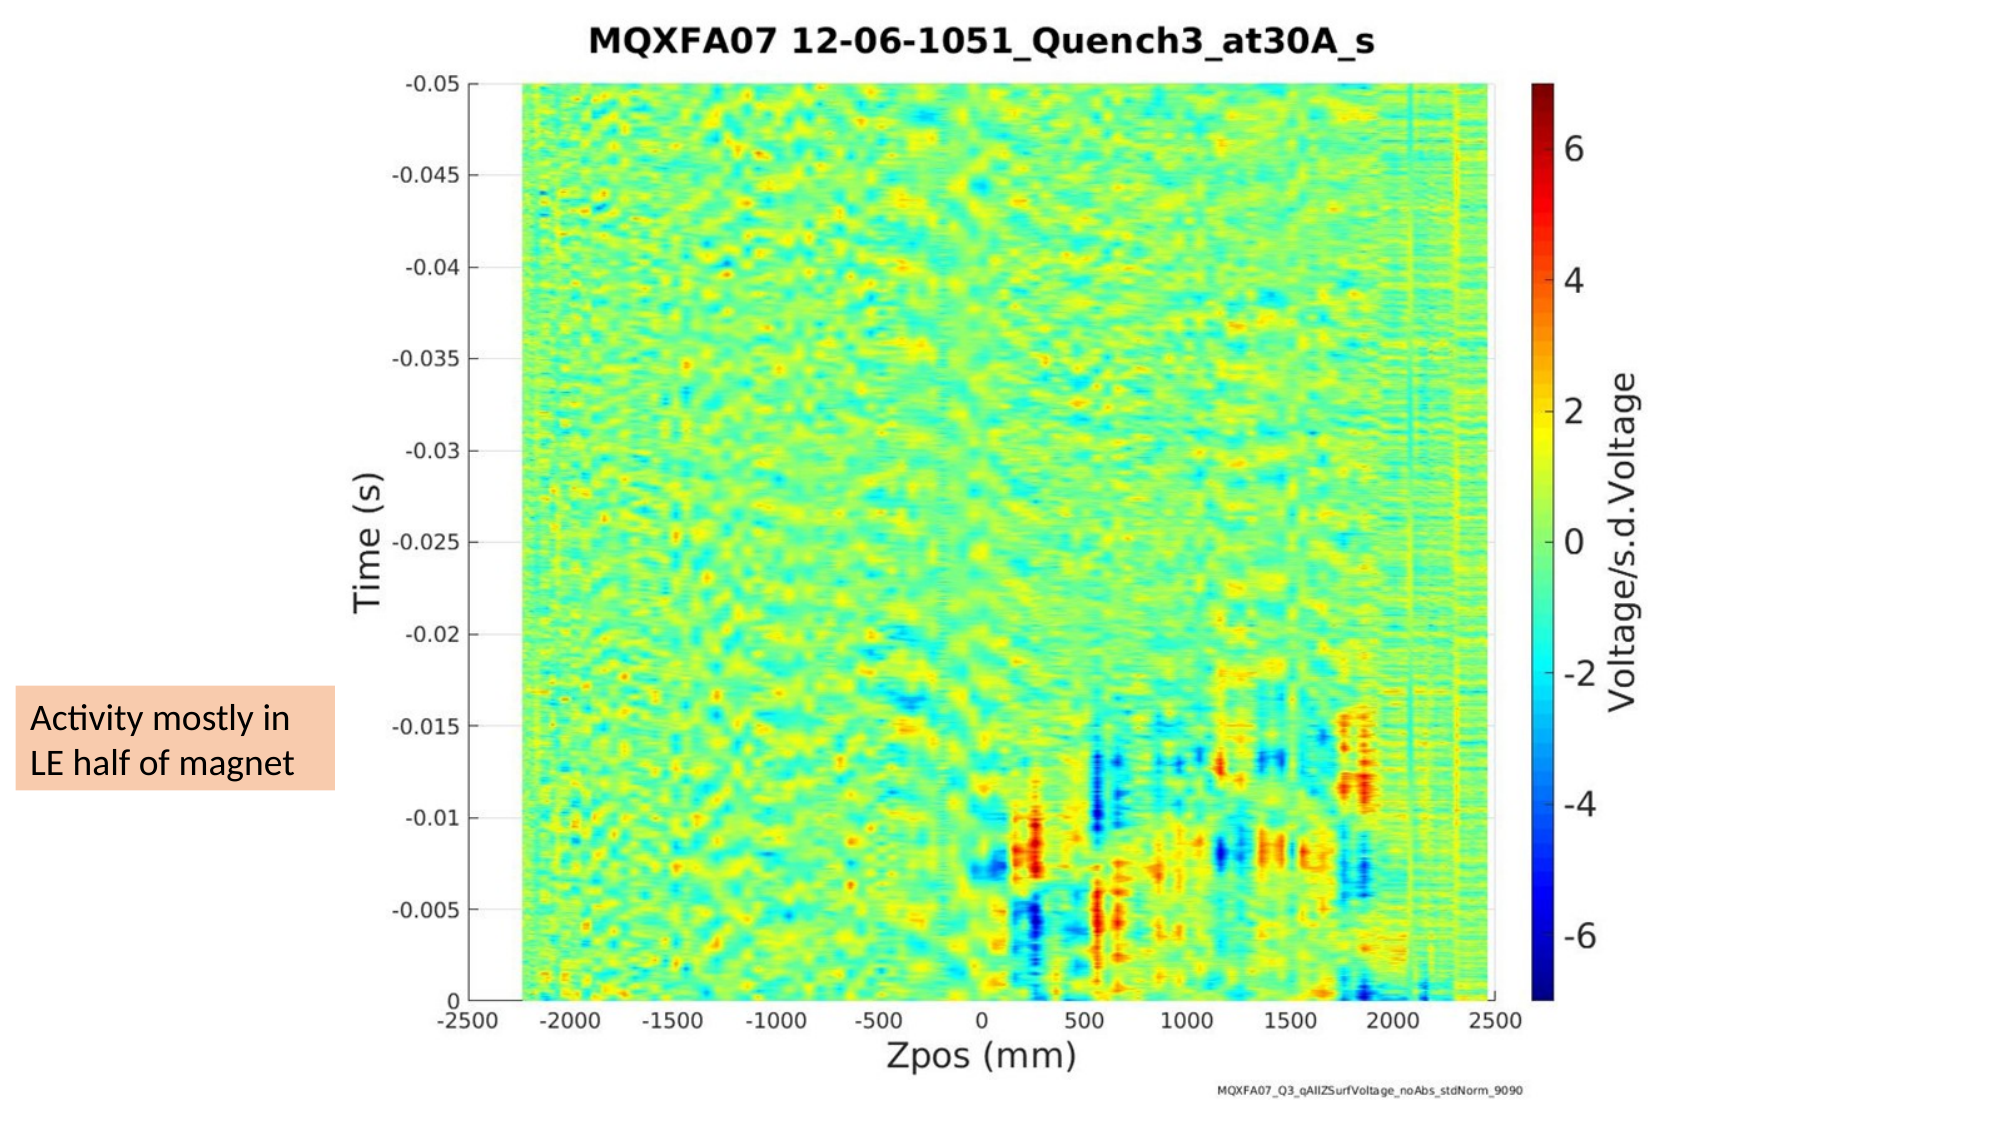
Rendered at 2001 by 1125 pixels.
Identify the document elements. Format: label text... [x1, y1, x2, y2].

picture [296, 0, 1704, 1125]
text_box Activity mostly in LE half of magnet [15, 685, 296, 791]
